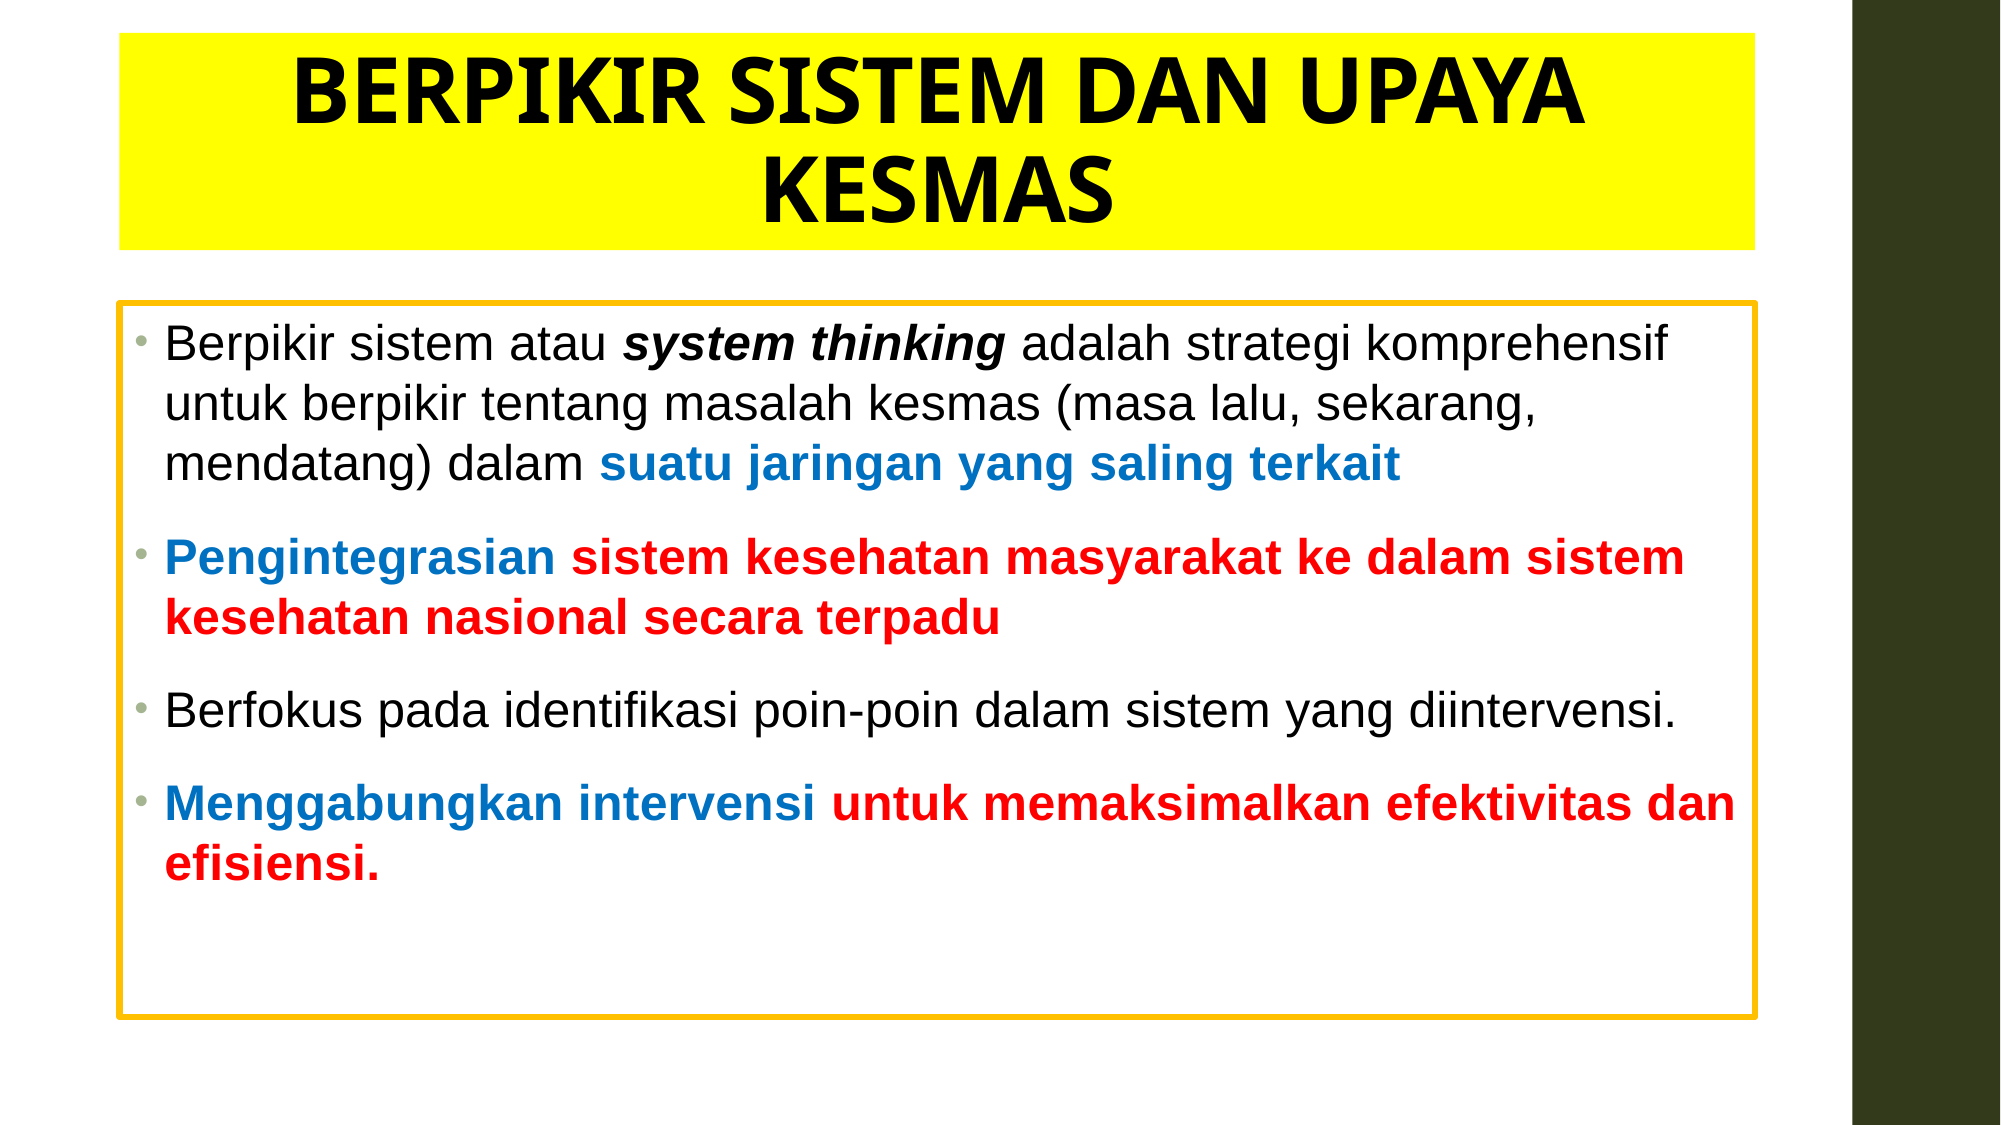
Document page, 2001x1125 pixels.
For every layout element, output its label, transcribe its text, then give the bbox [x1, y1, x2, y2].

title BERPIKIR SISTEM DAN UPAYA KESMAS [119, 32, 1755, 251]
list Berpikir sistem atau system thinking adalah strategi komprehensif untuk berpikir tentang masalah kesmas (masa lalu, sekarang, mendatang) dalam suatu jaringan yang saling terkait Pengintegrasian sistem kesehatan masyarakat ke dalam sistem kesehatan nasional secara terpadu Berfokus pada identifikasi poin-poin dalam sistem yang diintervensi. Menggabungkan intervensi untuk memaksimalkan efektivitas dan efisiensi. [119, 303, 1755, 1017]
